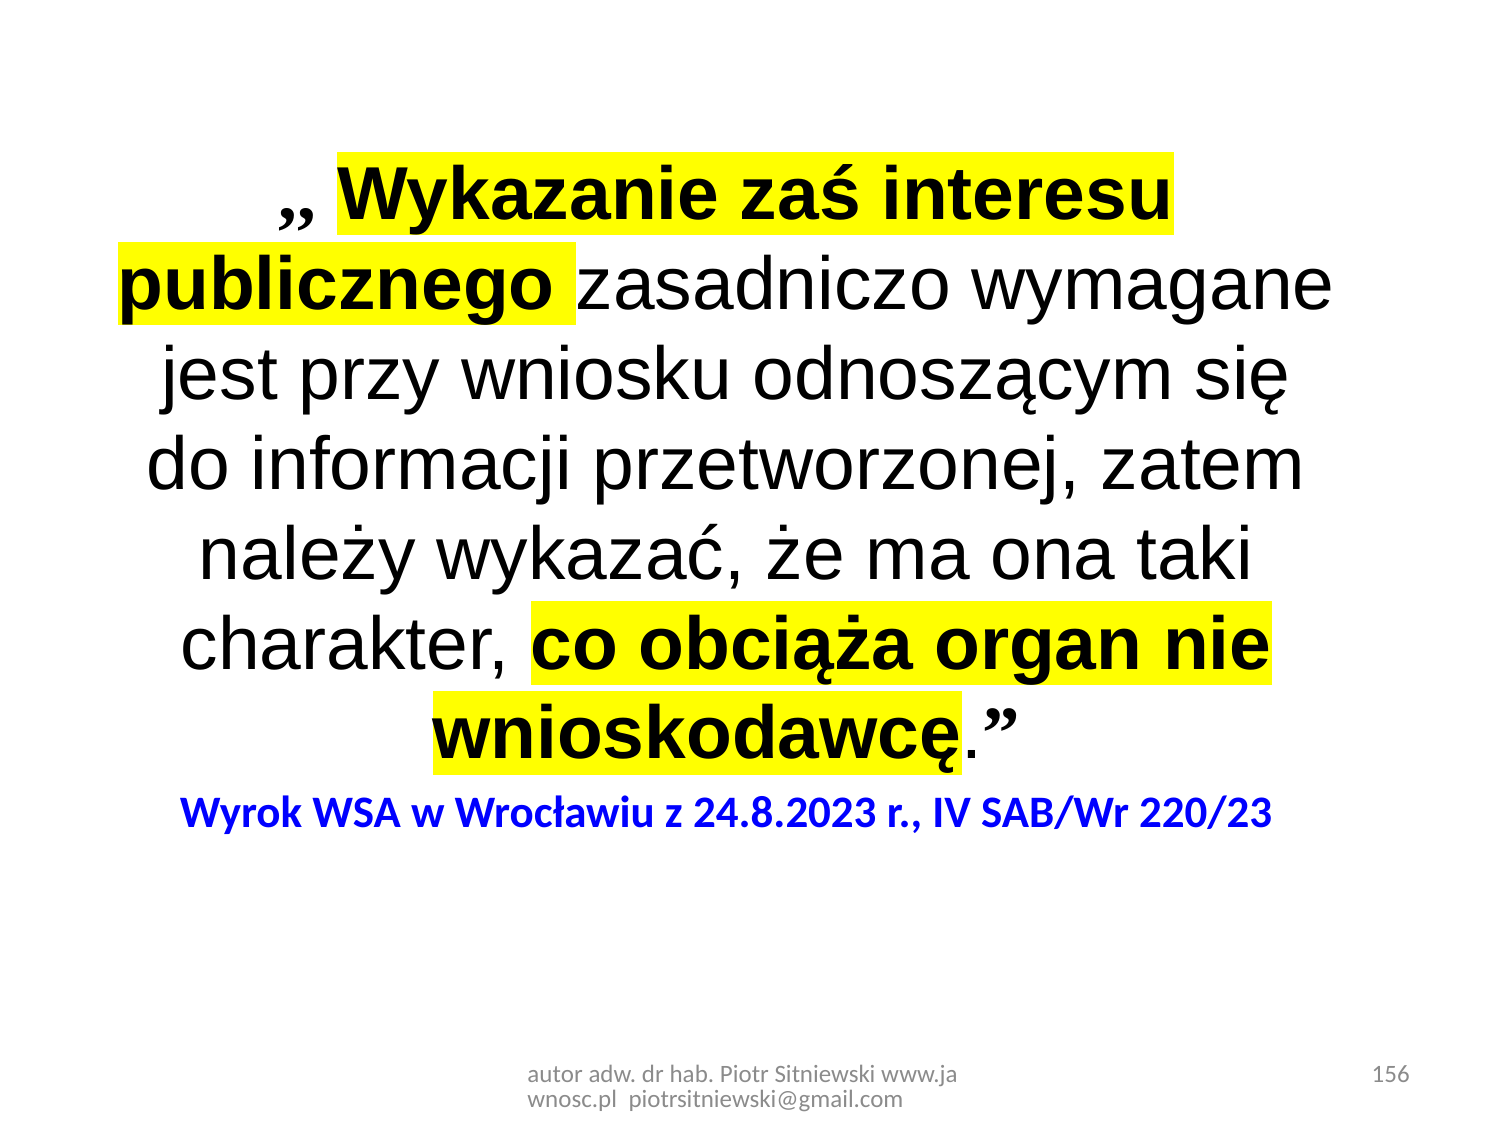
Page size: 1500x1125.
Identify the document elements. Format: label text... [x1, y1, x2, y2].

list ,, Wykazanie zaś interesu publicznego zasadniczo wymagane jest przy wniosku odnoszącym się do informacji przetworzonej, zatem należy wykazać, że ma ona taki charakter, co obciąża organ nie wnioskodawcę.” Wyrok WSA w Wrocławiu z 24.8.2023 r., IV SAB/Wr 220/23 [100, 137, 1353, 935]
slide_number 156 [1074, 1042, 1425, 1103]
footer autor adw. dr hab. Piotr Sitniewski www.jawnosc.pl piotrsitniewski@gmail.com [512, 1042, 988, 1103]
